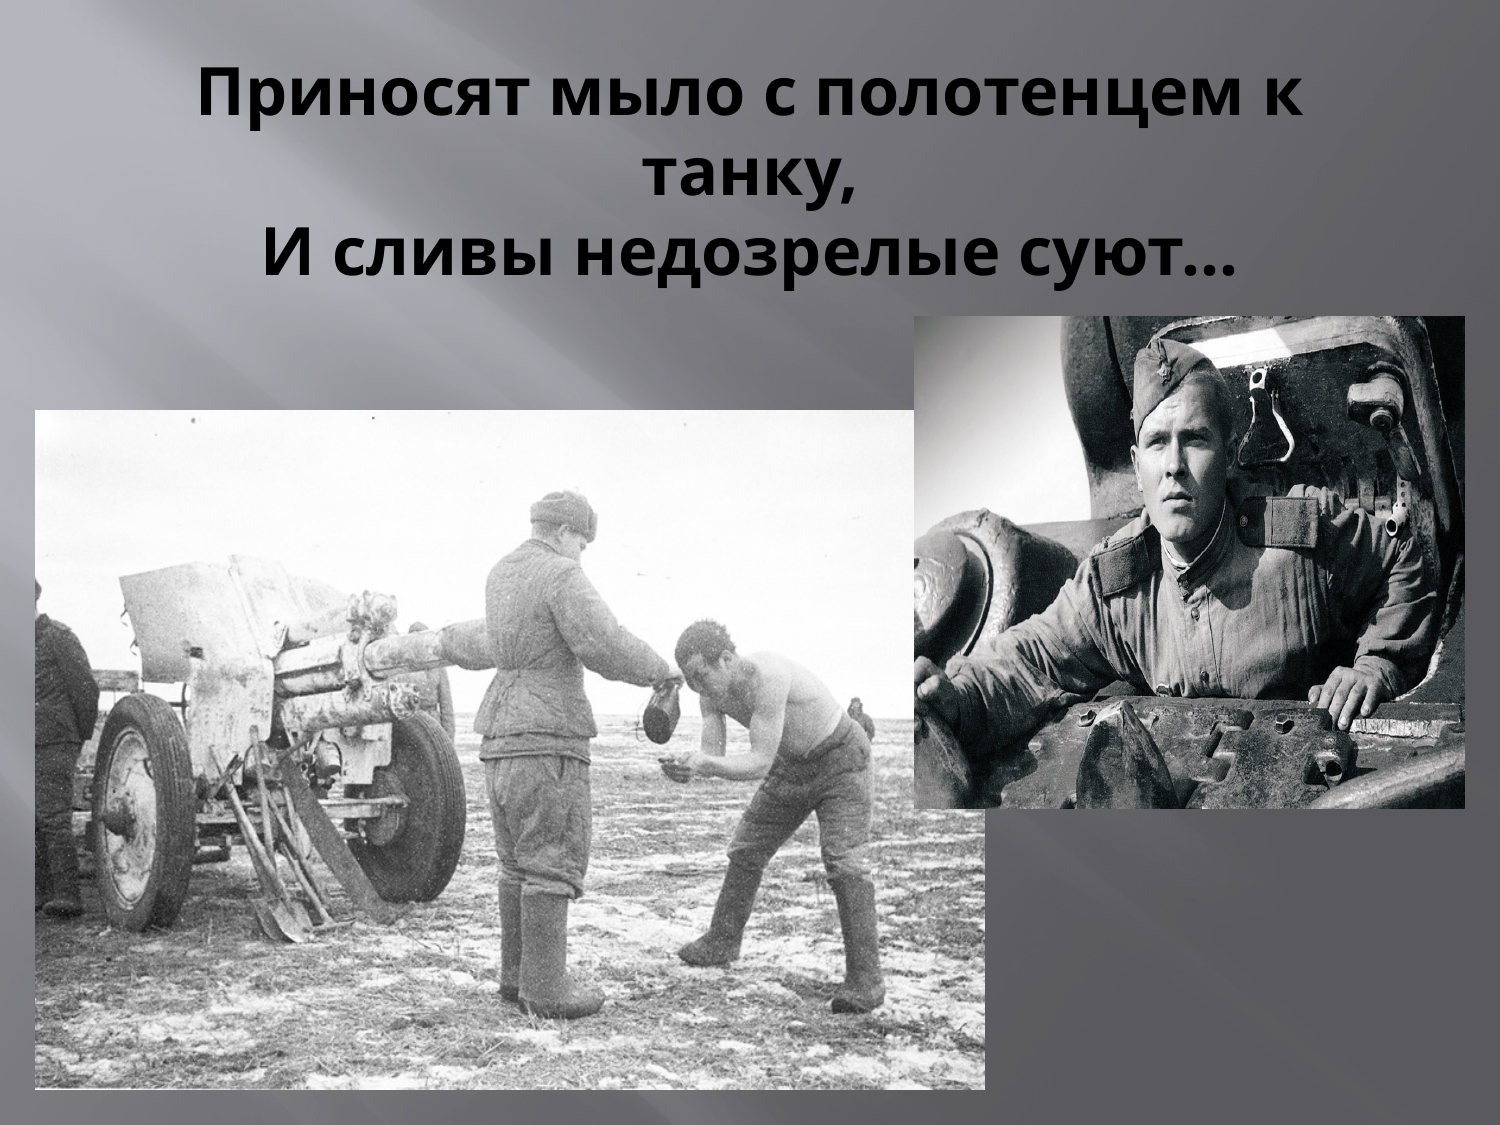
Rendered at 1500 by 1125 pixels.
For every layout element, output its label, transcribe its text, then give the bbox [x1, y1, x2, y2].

title Приносят мыло с полотенцем к танку, И сливы недозрелые суют… [75, 45, 1425, 293]
picture [34, 316, 1466, 1091]
